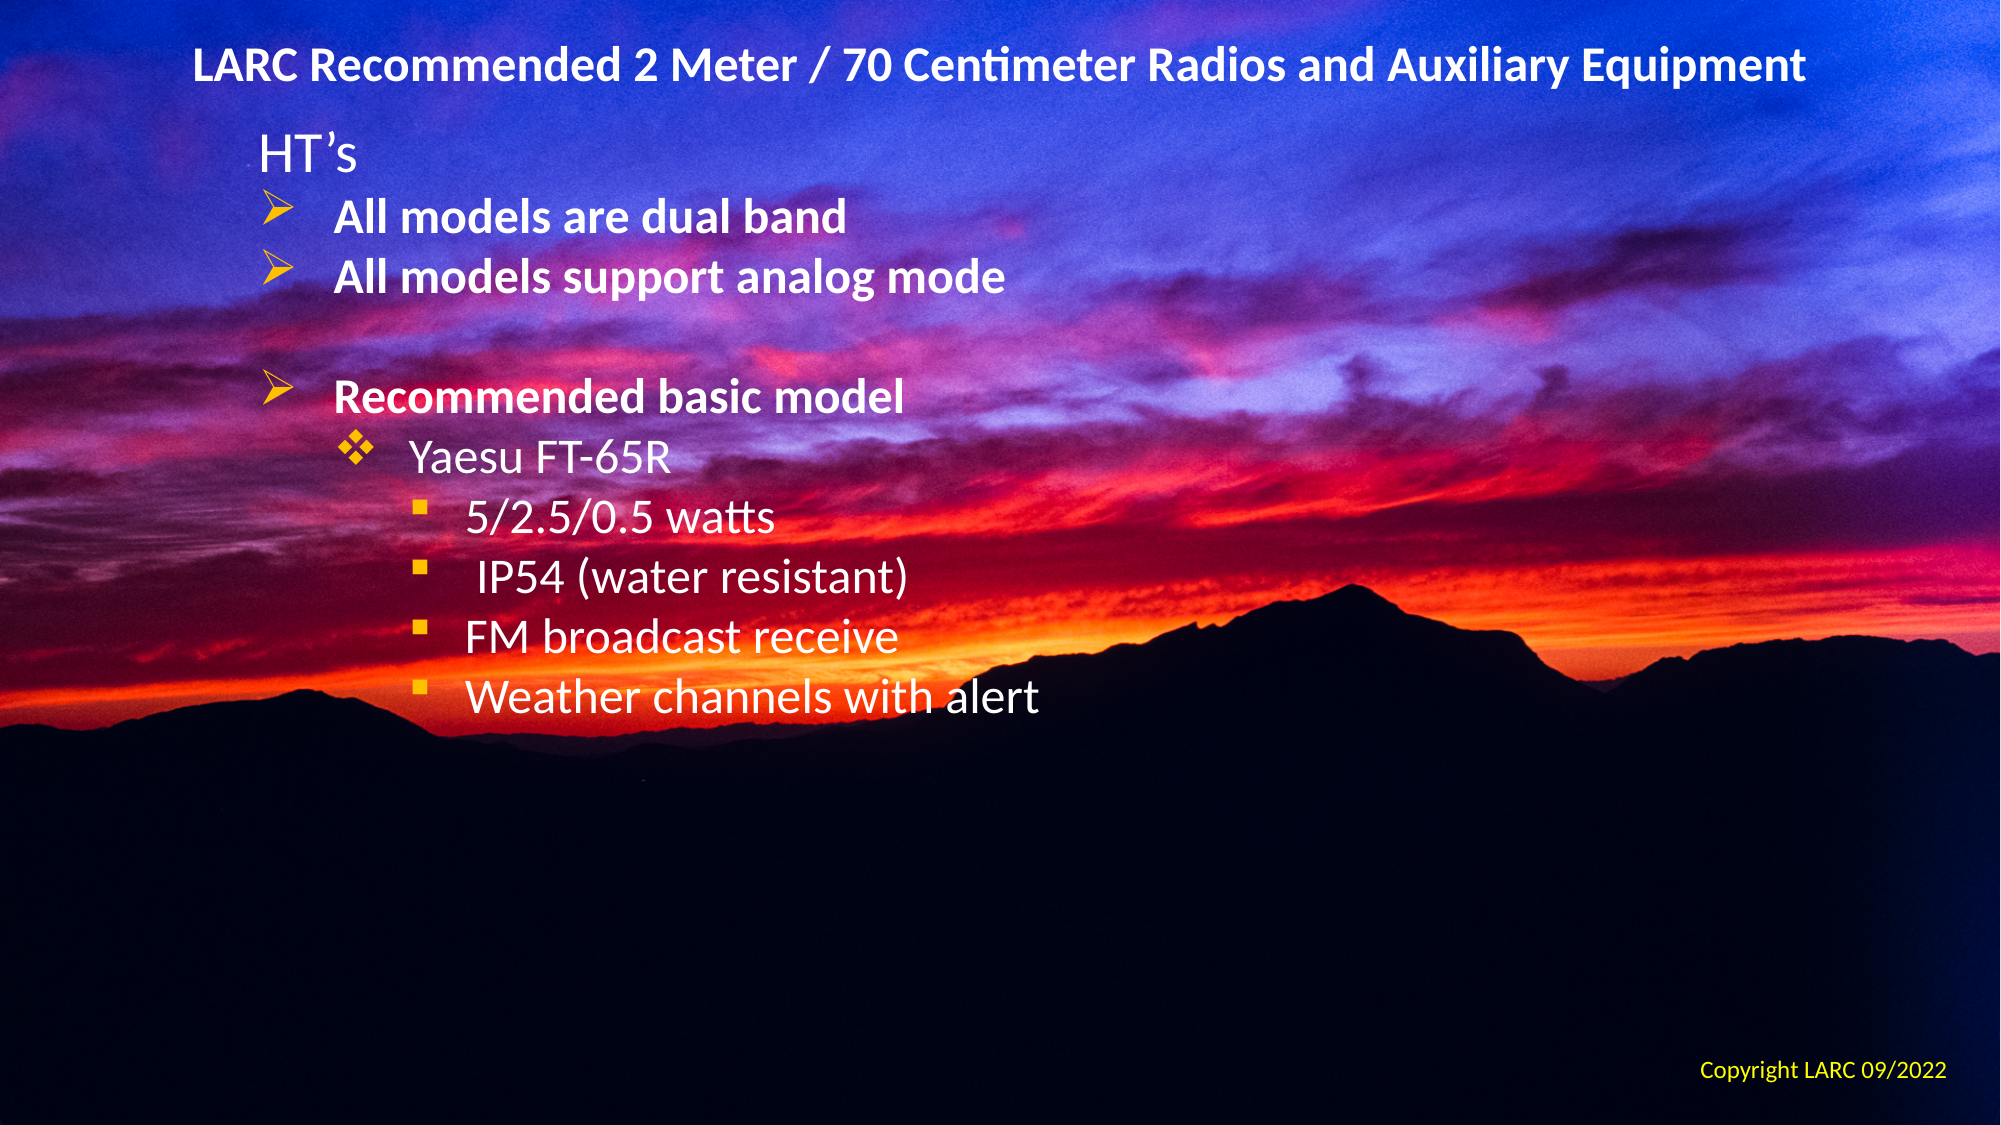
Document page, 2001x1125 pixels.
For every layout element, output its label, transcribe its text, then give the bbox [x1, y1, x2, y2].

text_box Copyright LARC 09/2022 [1685, 1046, 1963, 1091]
picture [0, 0, 2001, 1125]
text_box HT’s All models are dual band All models support analog mode Recommended basic model Yaesu FT-65R 5/2.5/0.5 watts IP54 (water resistant) FM broadcast receive Weather channels with alert [243, 106, 1576, 777]
text_box LARC Recommended 2 Meter / 70 Centimeter Radios and Auxiliary Equipment [0, 23, 2000, 99]
